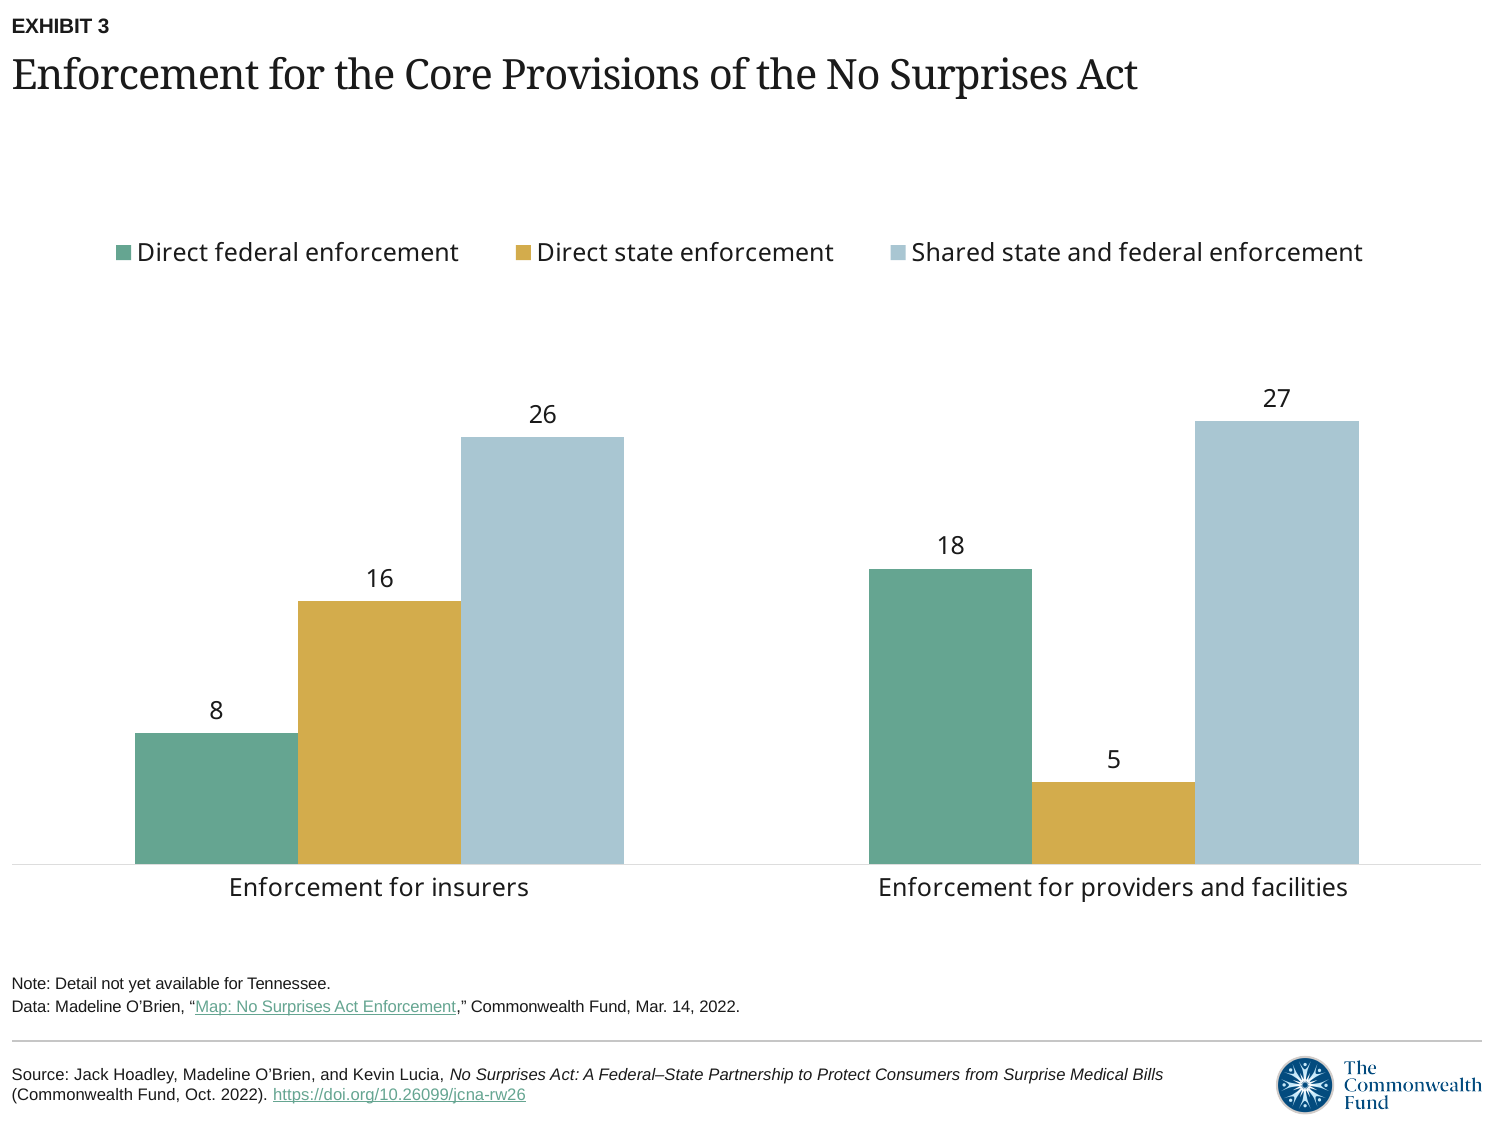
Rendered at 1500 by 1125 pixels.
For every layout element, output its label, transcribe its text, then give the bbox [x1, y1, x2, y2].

list Note: Detail not yet available for Tennessee. Data: Madeline O’Brien, “Map: No Surprises Act Enforcement,” Commonwealth Fund, Mar. 14, 2022. [11, 941, 1482, 1016]
list EXHIBIT 3 [11, 7, 1482, 39]
picture [1271, 1049, 1489, 1118]
chart [11, 220, 1482, 921]
title Enforcement for the Core Provisions of the No Surprises Act [11, 42, 1482, 167]
